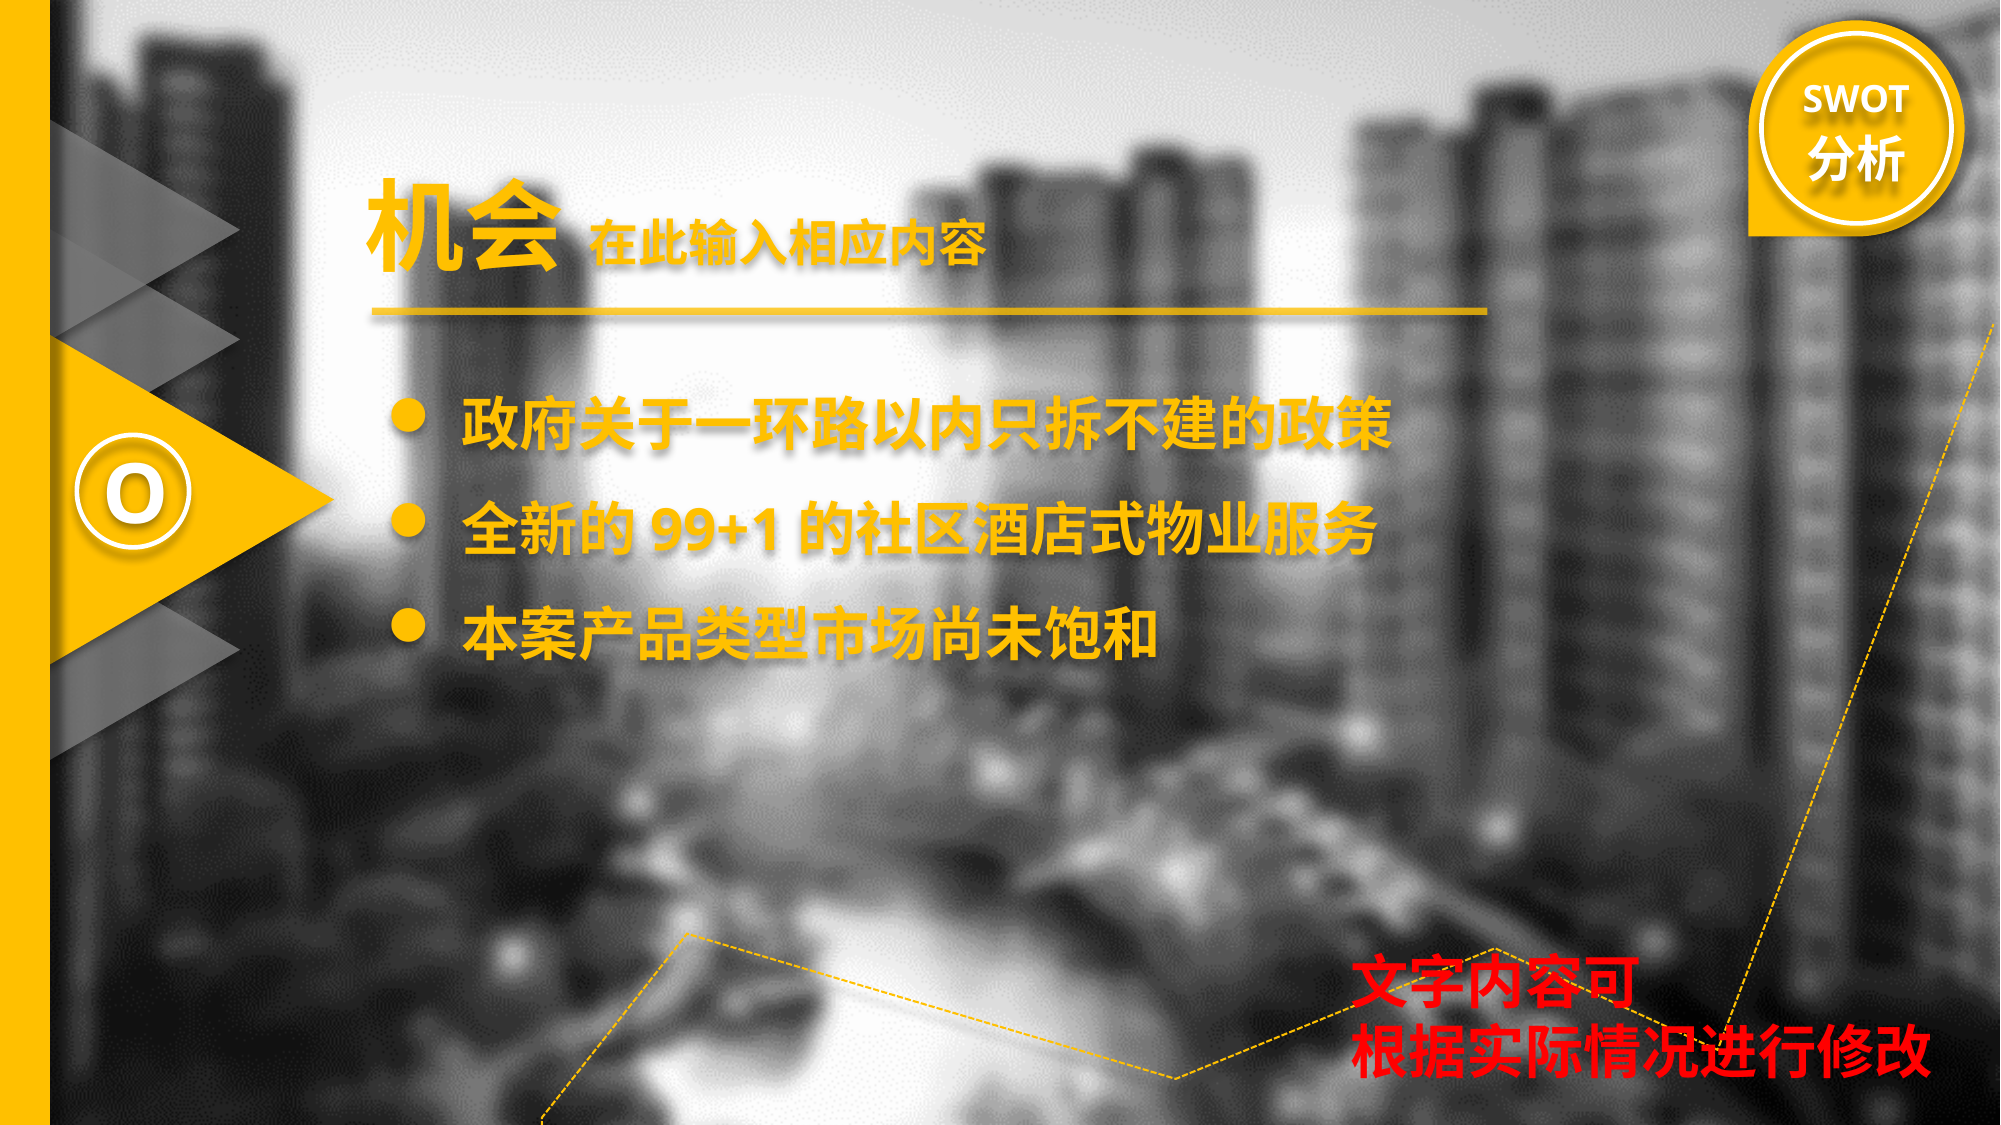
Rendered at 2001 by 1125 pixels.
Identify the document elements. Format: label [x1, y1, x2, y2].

text_box [1748, 20, 1965, 237]
picture [0, 0, 2000, 1125]
